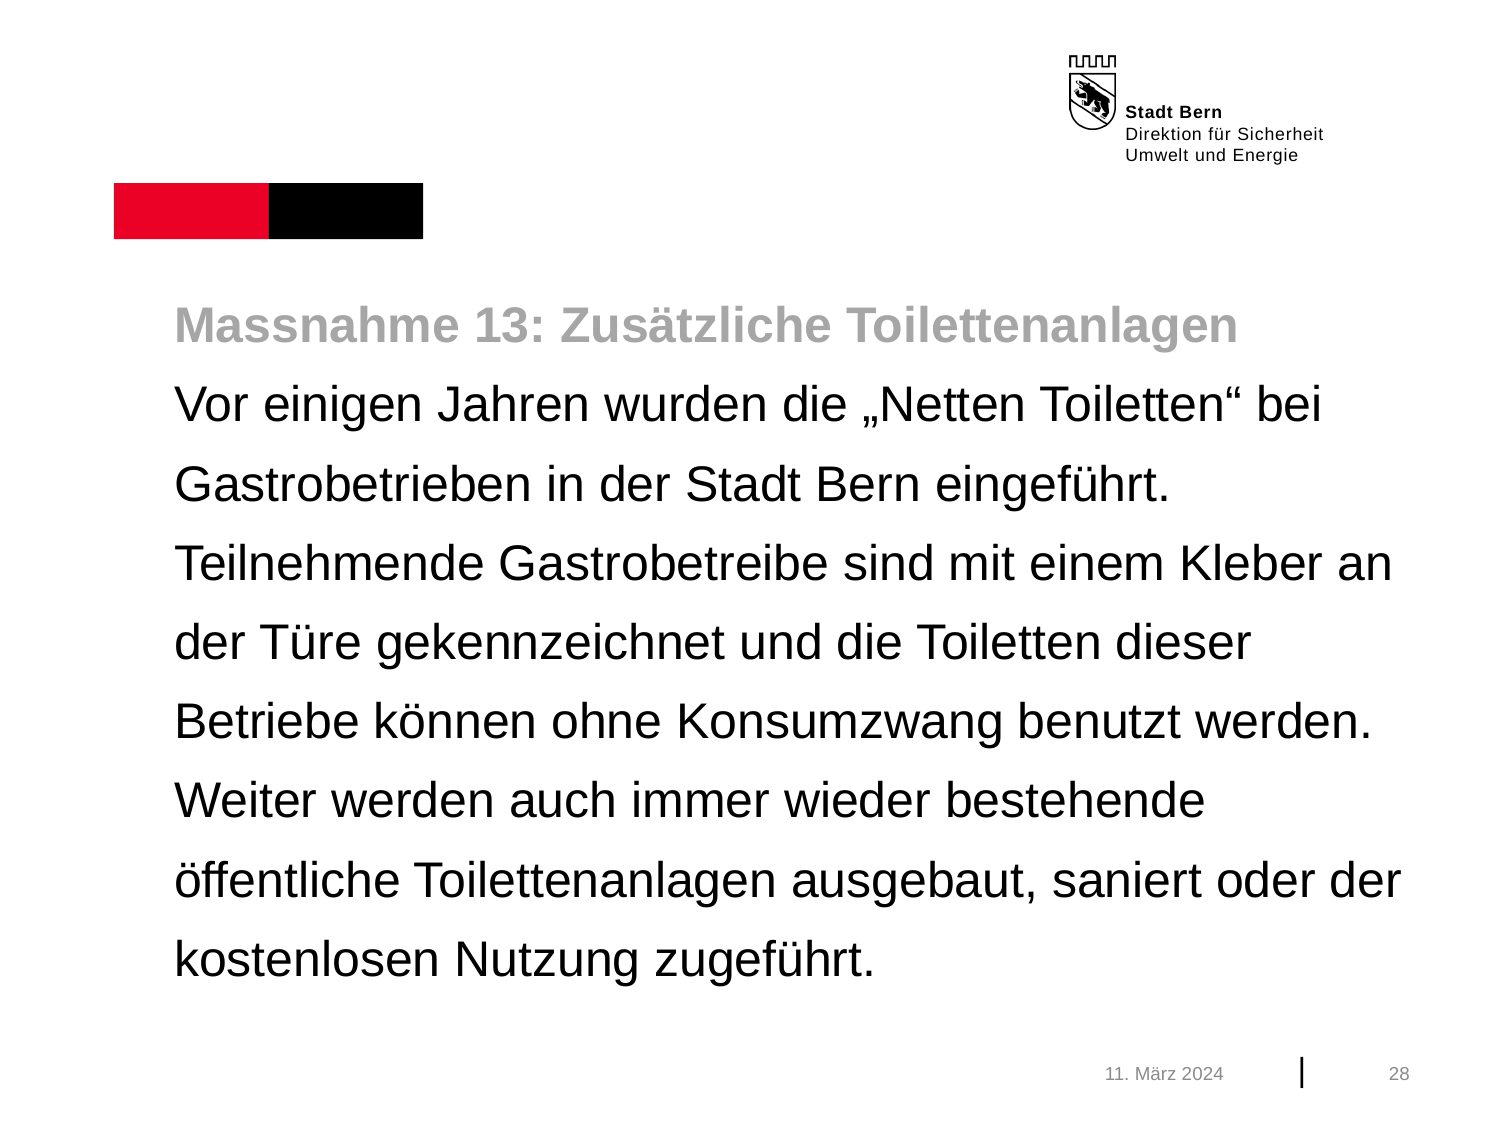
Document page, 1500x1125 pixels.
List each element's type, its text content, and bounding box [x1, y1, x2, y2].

slide_number 11. März 2024 [1045, 1042, 1284, 1103]
slide_number 28 [1316, 1042, 1425, 1103]
text_box Massnahme 13: Zusätzliche Toilettenanlagen Vor einigen Jahren wurden die „Netten Toiletten“ bei Gastrobetrieben in der Stadt Bern eingeführt. Teilnehmende Gastrobetreibe sind mit einem Kleber an der Türe gekennzeichnet und die Toiletten dieser Betriebe können ohne Konsumzwang benutzt werden. Weiter werden auch immer wieder bestehende öffentliche Toilettenanlagen ausgebaut, saniert oder der kostenlosen Nutzung zugeführt. [159, 255, 1435, 994]
picture [1069, 55, 1116, 130]
